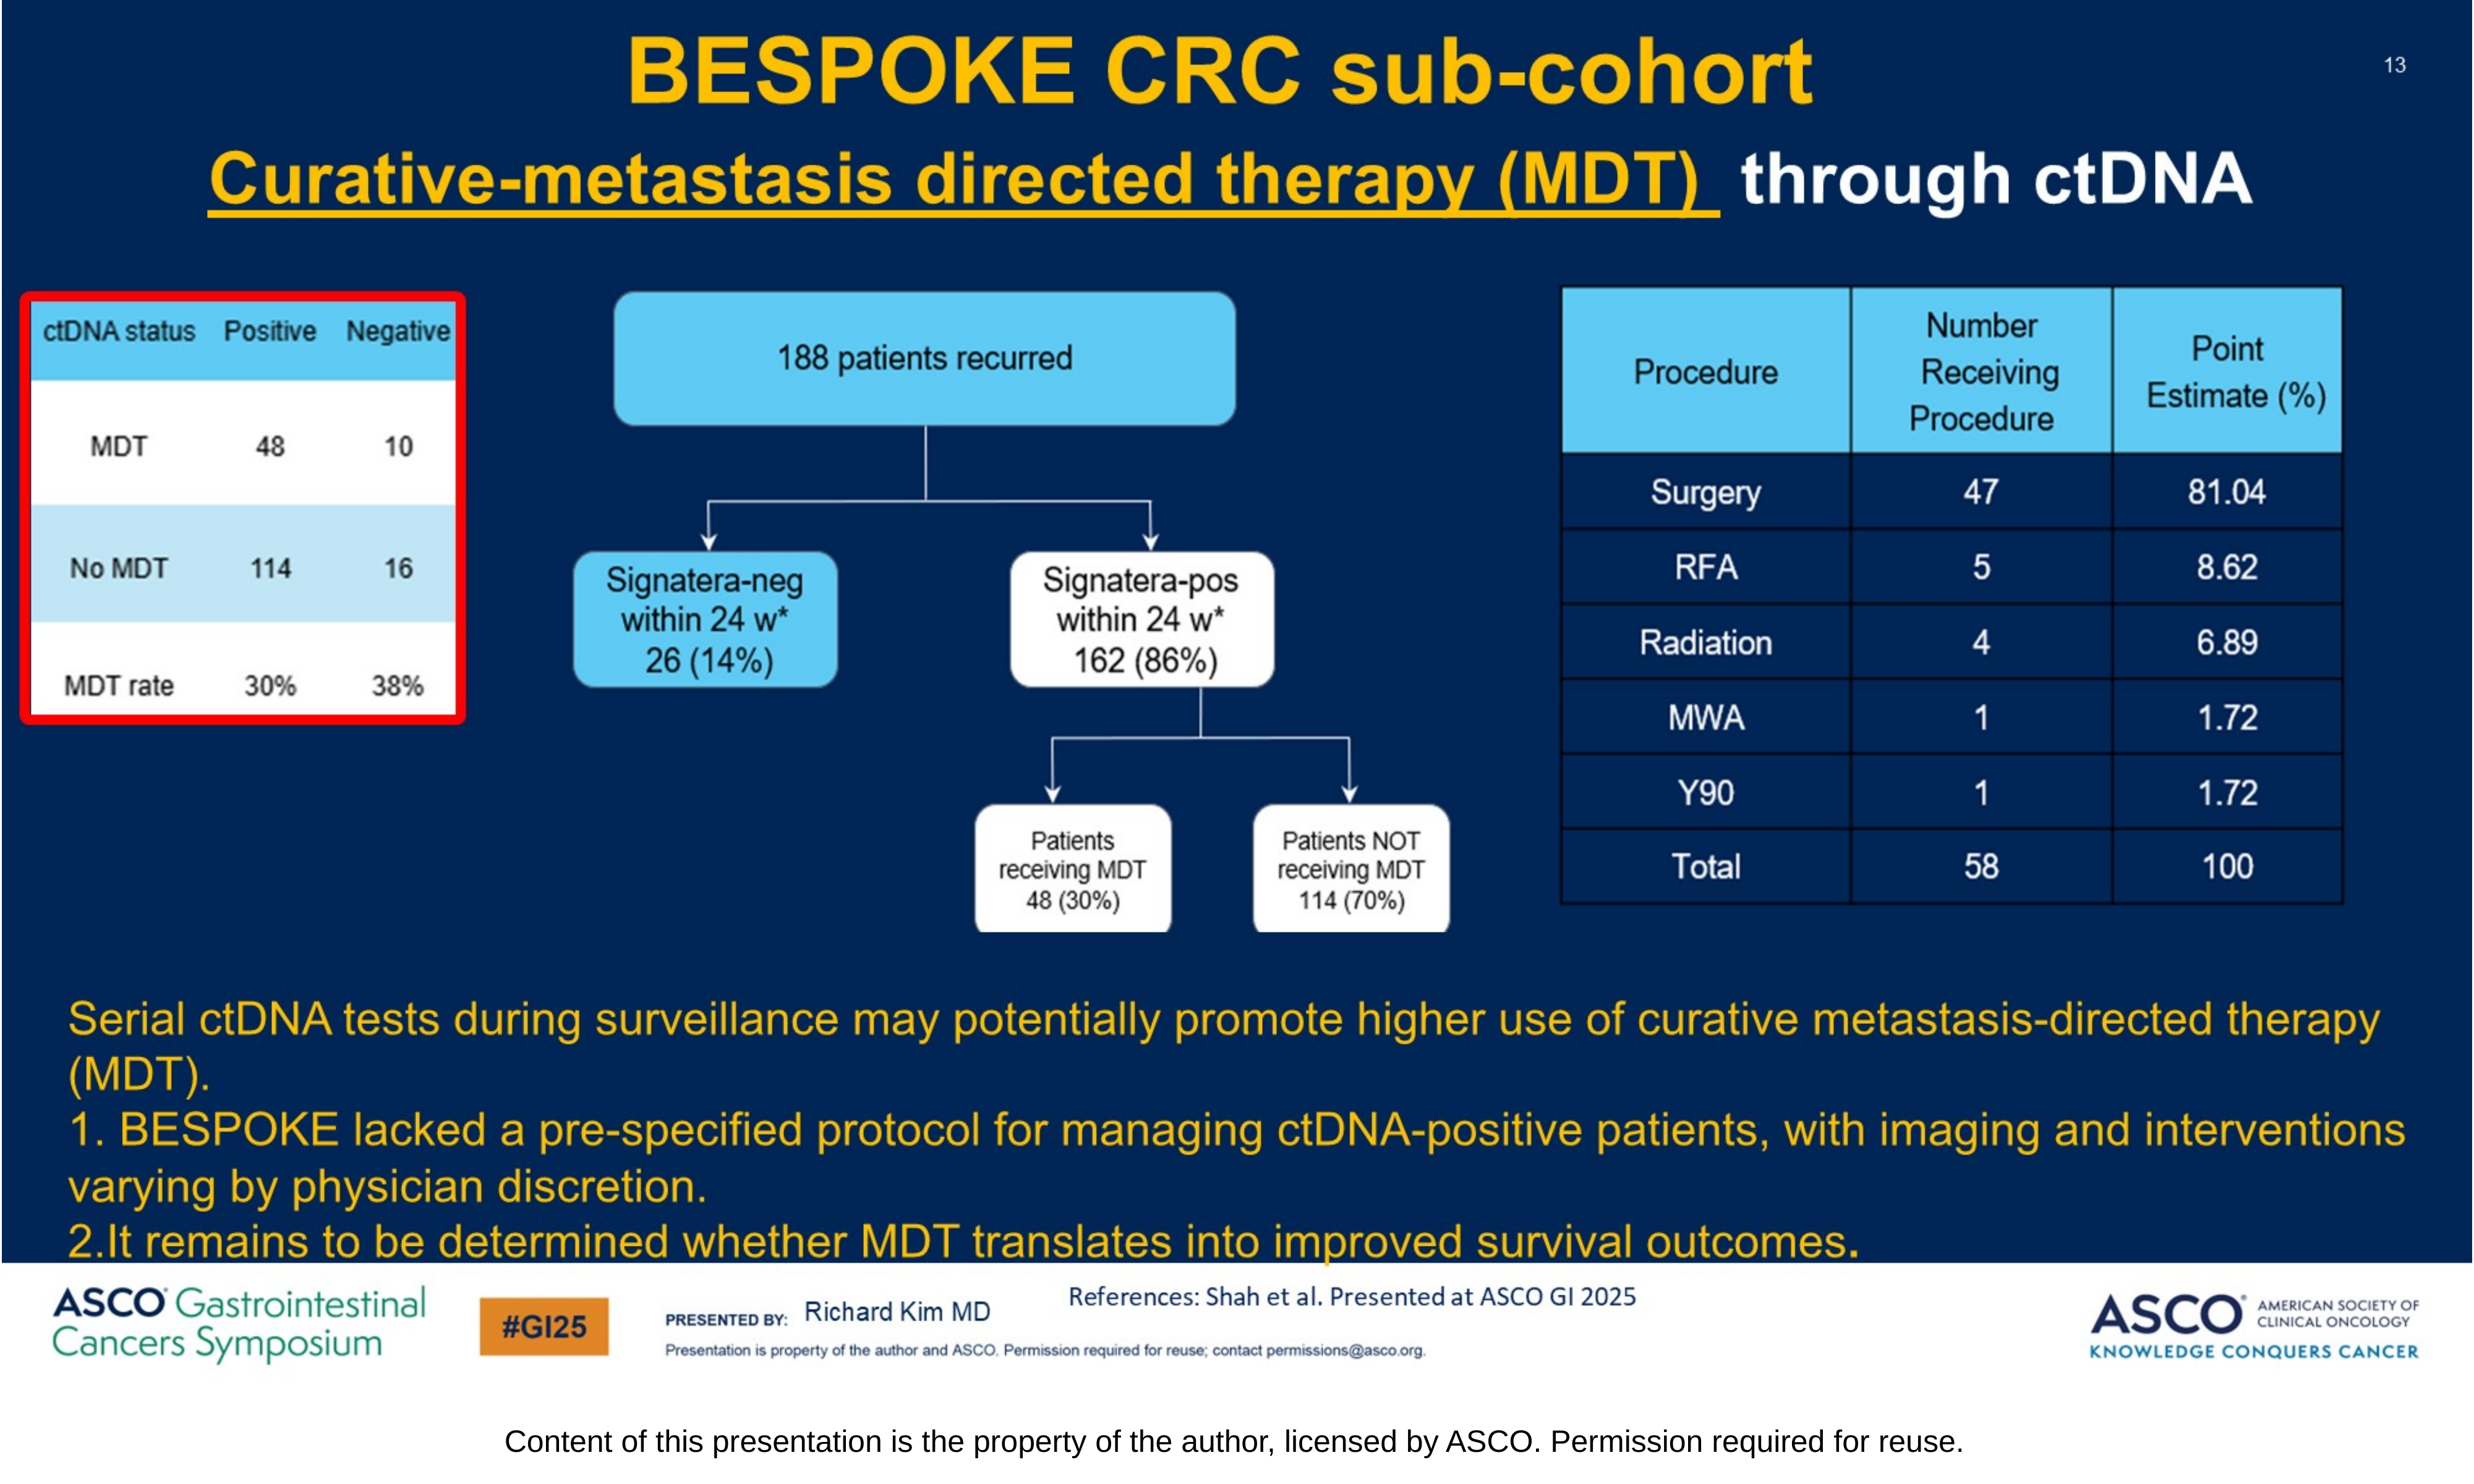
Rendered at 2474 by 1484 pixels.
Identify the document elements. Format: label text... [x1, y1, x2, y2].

picture [2, 0, 2472, 1389]
text_box Content of this presentation is the property of the author, licensed by ASCO. Permission required for reuse. [0, 1399, 2474, 1477]
